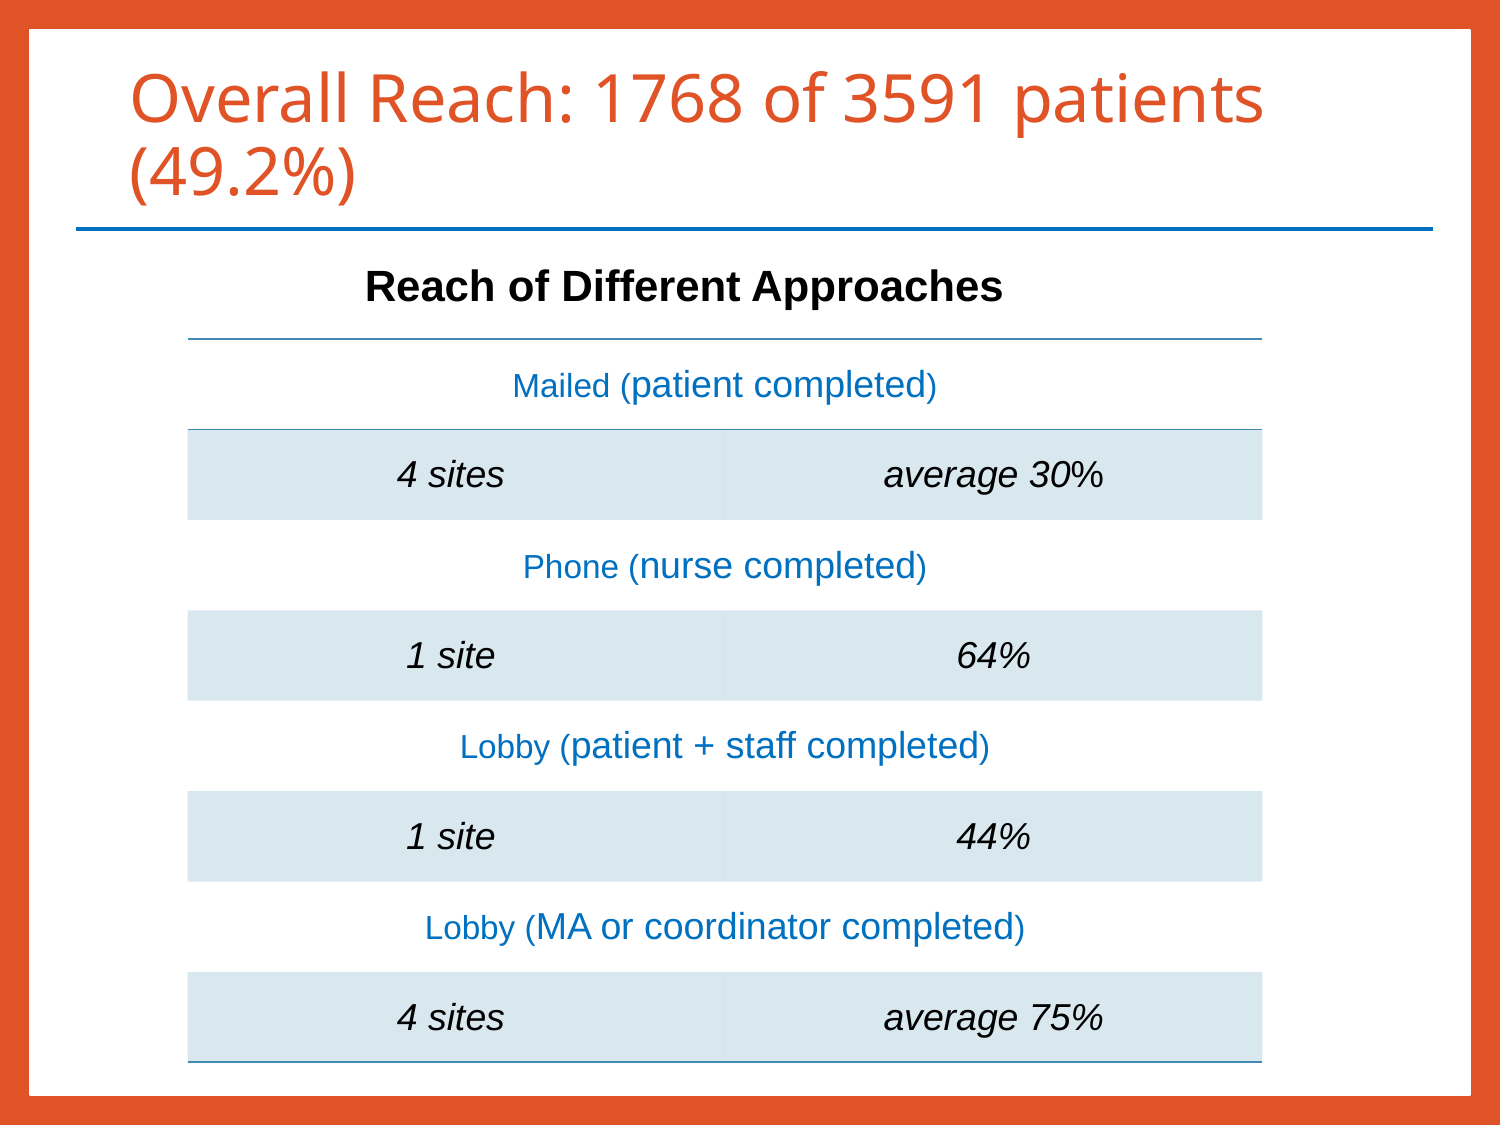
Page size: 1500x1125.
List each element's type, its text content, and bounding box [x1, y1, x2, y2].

table_cell average 30% [725, 430, 1262, 520]
table_cell average 75% [725, 972, 1262, 1061]
title Overall Reach: 1768 of 3591 patients (49.2%) [114, 99, 1424, 176]
table_cell 1 site [188, 610, 725, 701]
table_cell 64% [725, 610, 1262, 701]
table_cell Lobby (MA or coordinator completed) [188, 882, 1262, 972]
table_cell 1 site [188, 791, 725, 882]
table_cell Phone (nurse completed) [188, 520, 1262, 610]
table_header Mailed (patient completed) [188, 340, 1262, 429]
text_box Reach of Different Approaches [349, 249, 1141, 318]
table_cell 44% [725, 791, 1262, 882]
table_cell 4 sites [188, 972, 725, 1061]
table_cell Lobby (patient + staff completed) [188, 701, 1262, 791]
table_cell 4 sites [188, 430, 725, 520]
